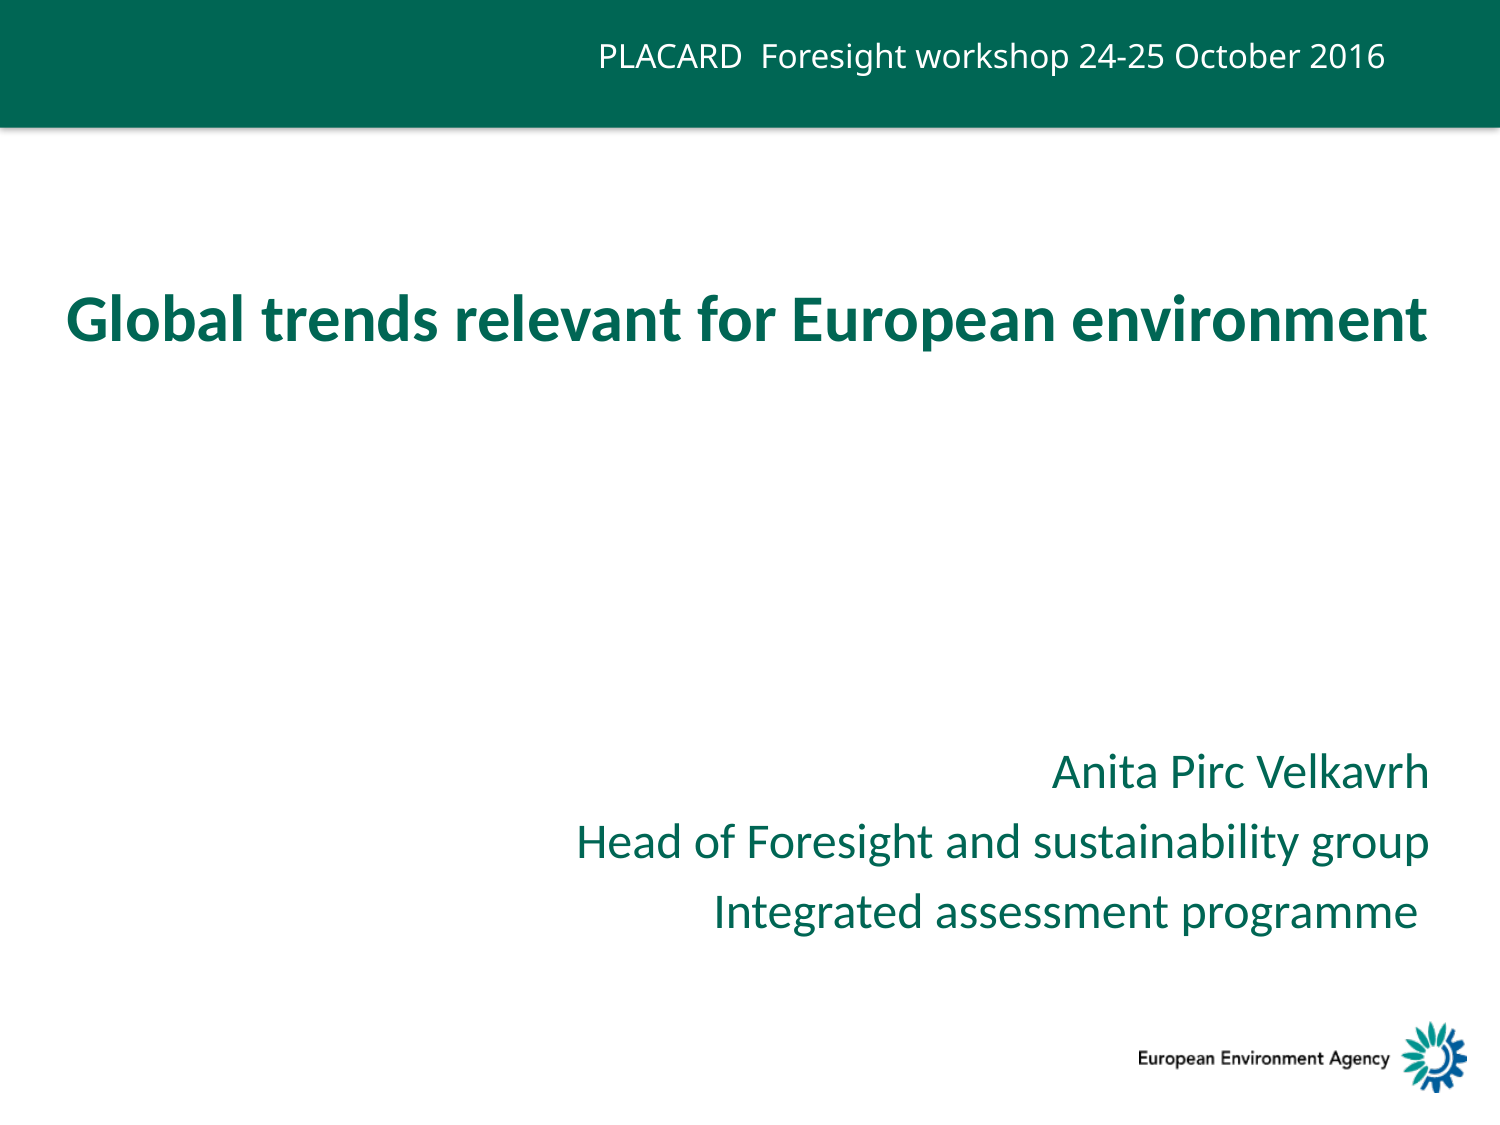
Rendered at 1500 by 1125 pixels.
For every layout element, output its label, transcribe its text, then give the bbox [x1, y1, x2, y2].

list Global trends relevant for European environment Anita Pirc Velkavrh Head of Foresight and sustainability group Integrated assessment programme [0, 174, 1446, 348]
text_box PLACARD Foresight workshop 24-25 October 2016 [583, 27, 1410, 83]
picture [1139, 1021, 1467, 1093]
